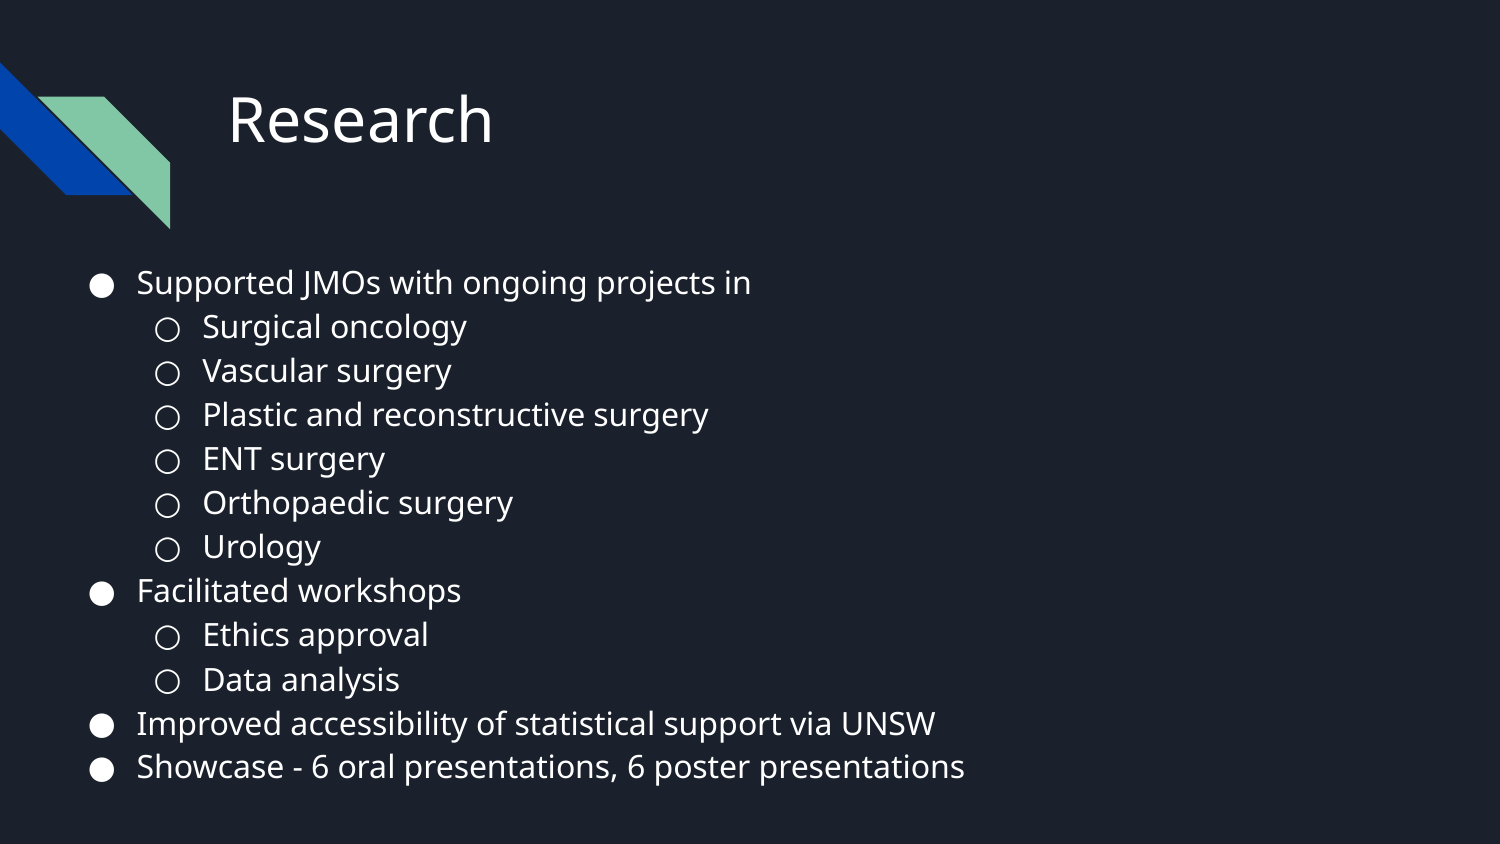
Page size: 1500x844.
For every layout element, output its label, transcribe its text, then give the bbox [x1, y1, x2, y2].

title Research [212, 64, 1368, 215]
list Supported JMOs with ongoing projects in Surgical oncology Vascular surgery Plastic and reconstructive surgery ENT surgery Orthopaedic surgery Urology Facilitated workshops Ethics approval Data analysis Improved accessibility of statistical support via UNSW Showcase - 6 oral presentations, 6 poster presentations [56, 241, 1456, 803]
